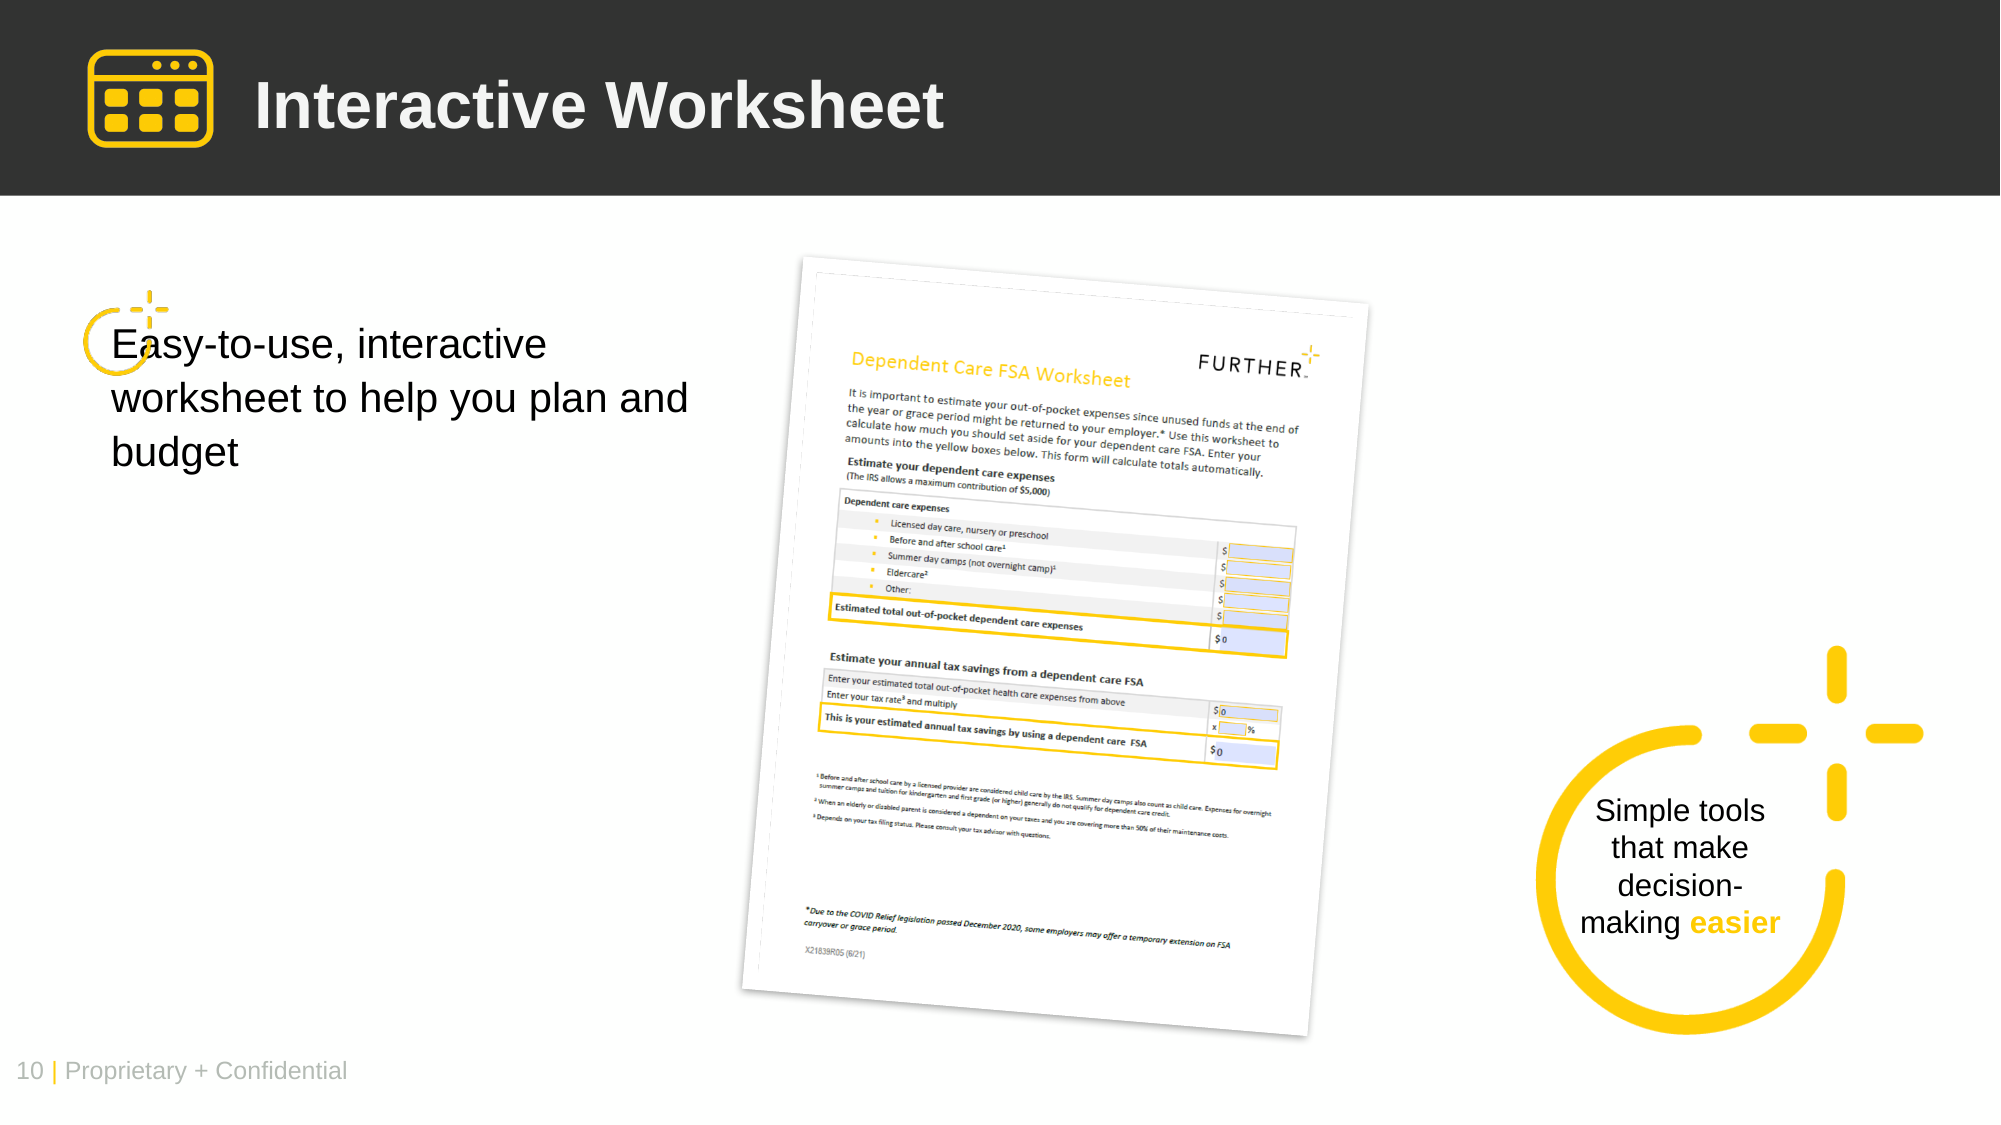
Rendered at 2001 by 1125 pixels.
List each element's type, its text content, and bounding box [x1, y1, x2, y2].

picture [65, 272, 187, 394]
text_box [1452, 562, 2000, 1118]
list Easy-to-use, interactive worksheet to help you plan and budget [96, 305, 728, 797]
picture [758, 274, 1352, 1020]
picture [60, 9, 240, 188]
title Interactive Worksheet [240, 56, 1904, 151]
